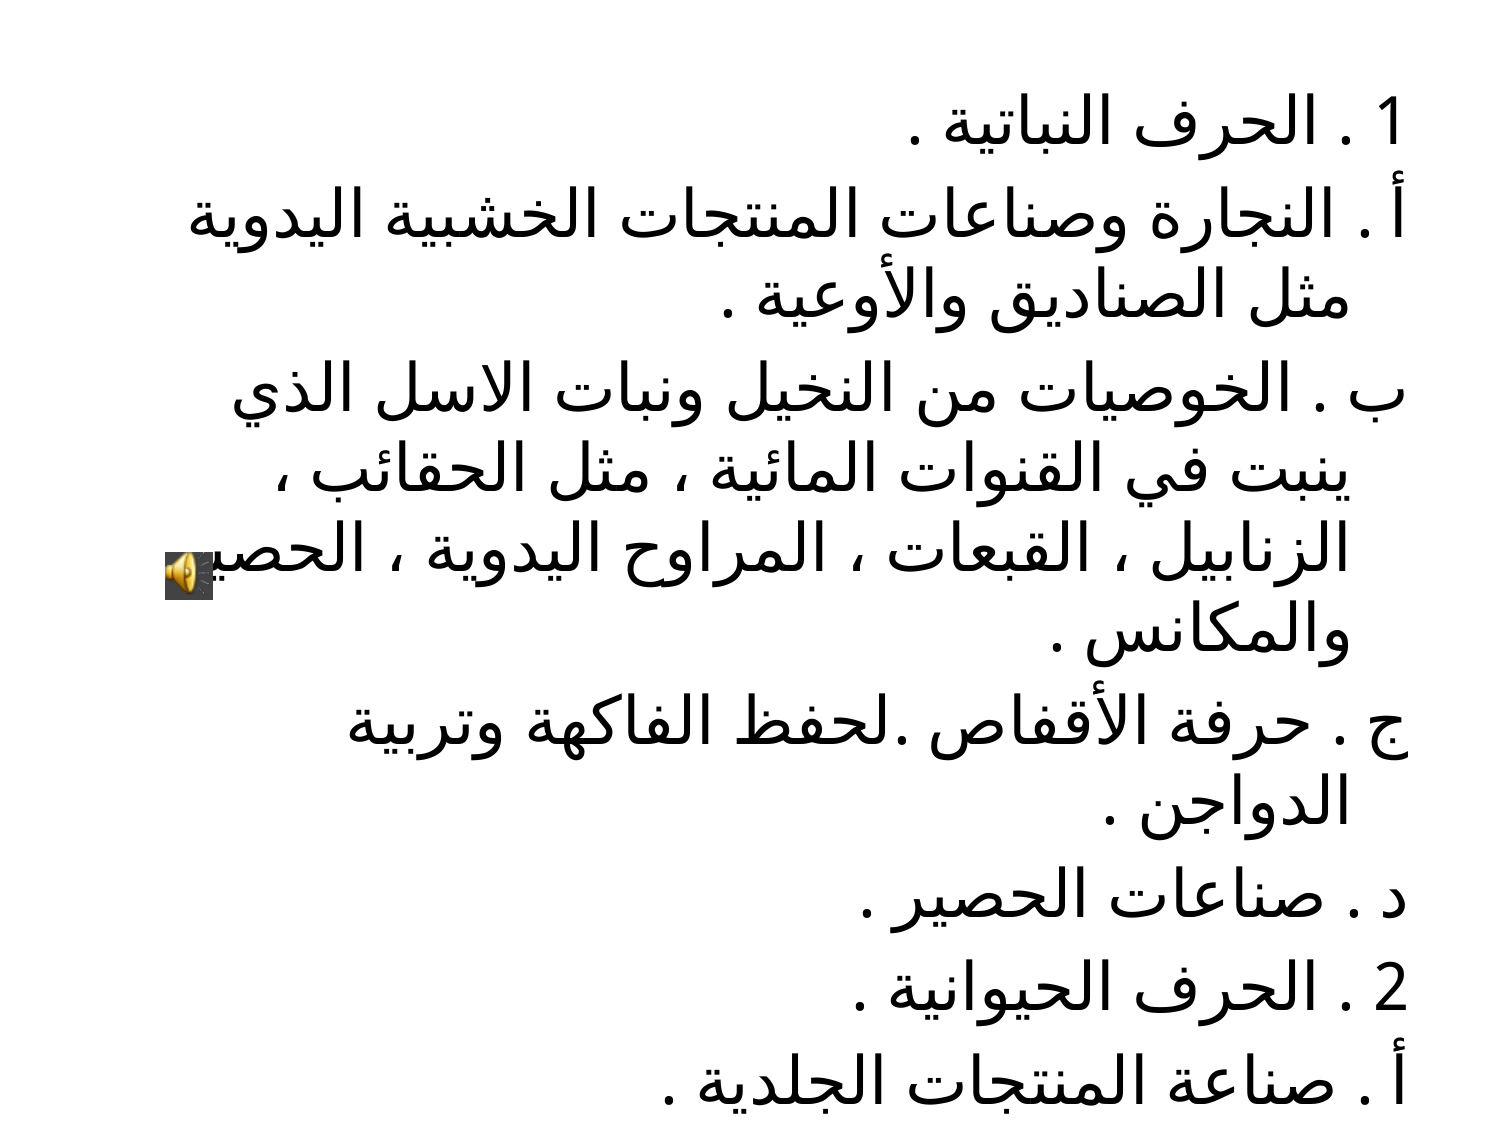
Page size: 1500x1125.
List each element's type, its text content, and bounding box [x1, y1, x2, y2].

picture [163, 550, 215, 602]
list 1 . الحرف النباتية . أ . النجارة وصناعات المنتجات الخشبية اليدوية مثل الصناديق والأوعية . ب . الخوصيات من النخيل ونبات الاسل الذي ينبت في القنوات المائية ، مثل الحقائب ، الزنابيل ، القبعات ، المراوح اليدوية ، الحصير والمكانس . ج . حرفة الأقفاص .لحفظ الفاكهة وتربية الدواجن . د . صناعات الحصير . 2 . الحرف الحيوانية . أ . صناعة المنتجات الجلدية . [75, 70, 1425, 1005]
